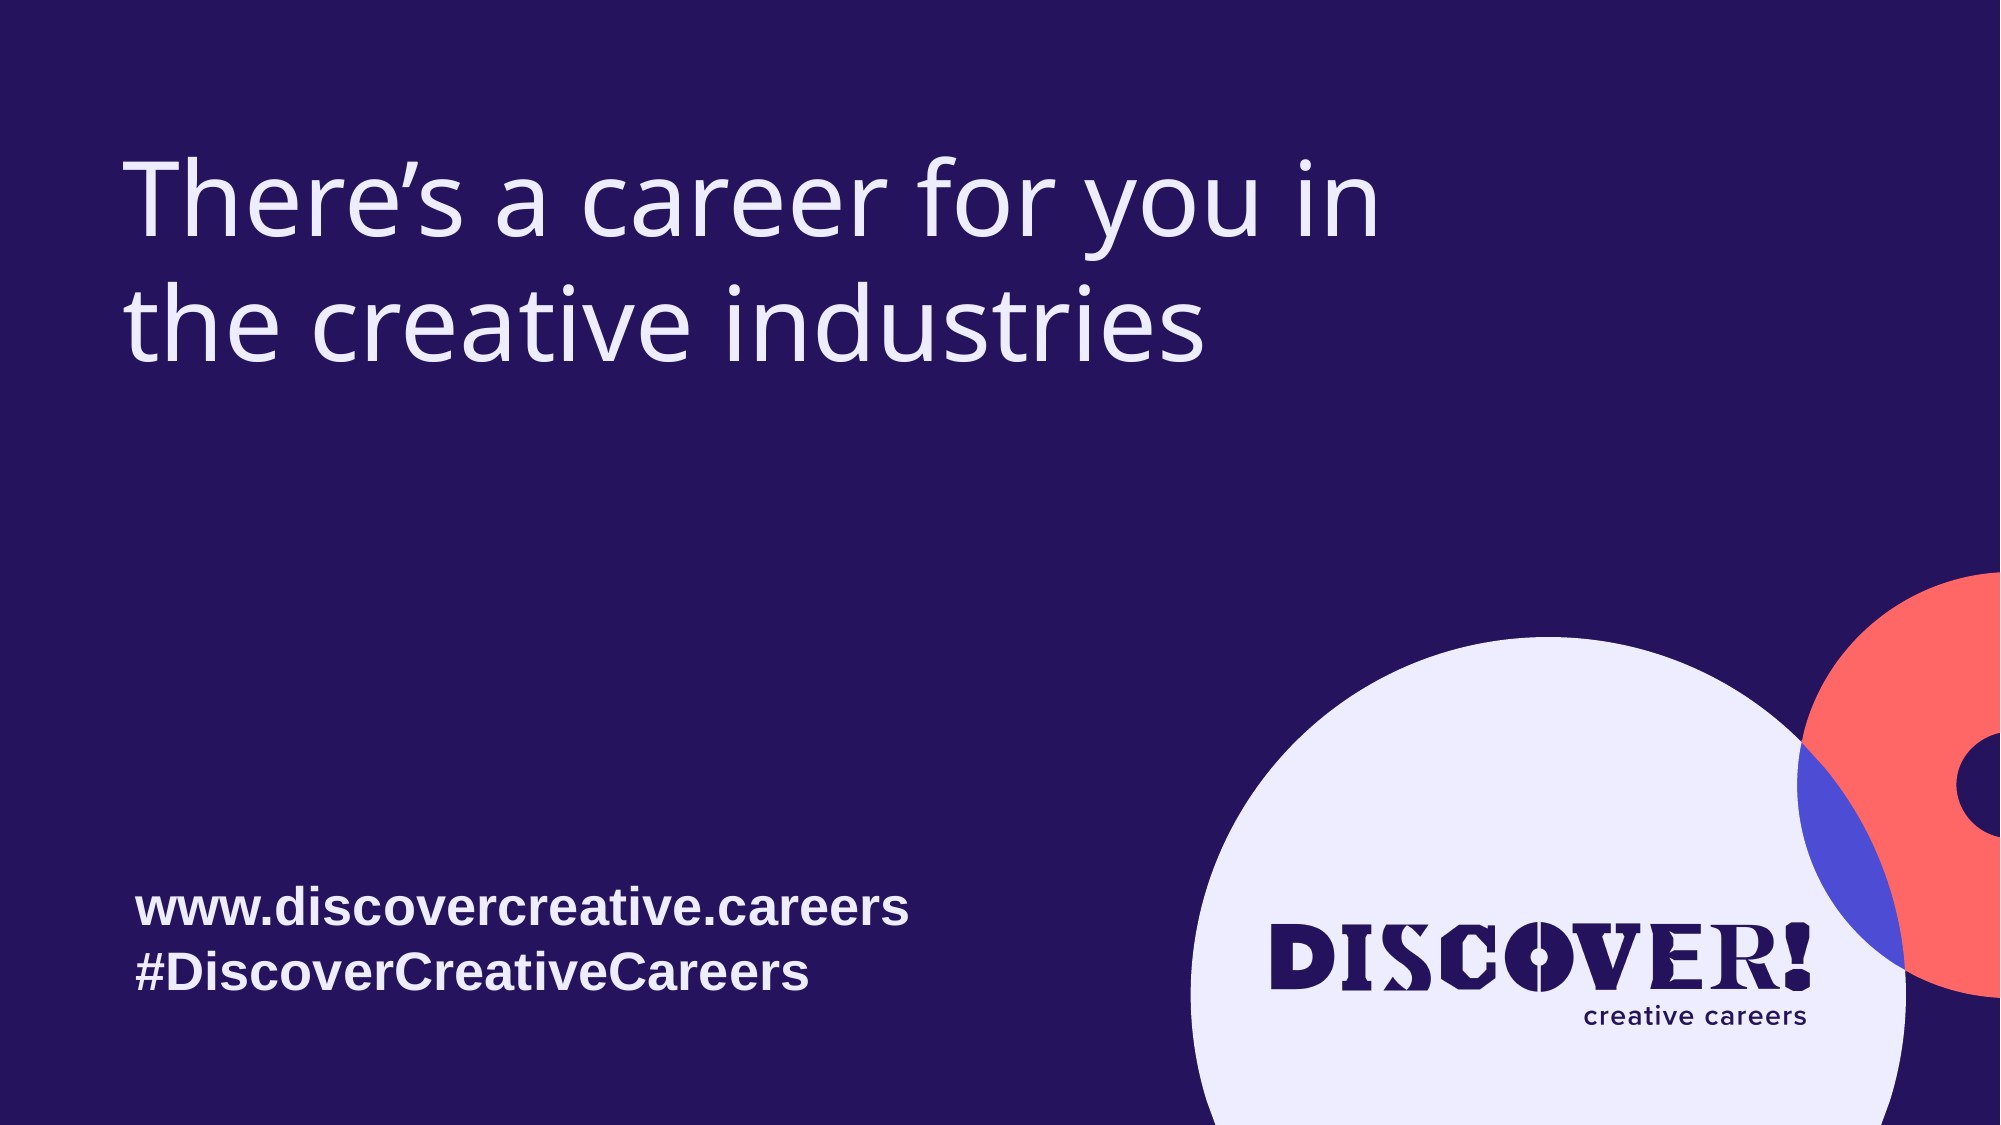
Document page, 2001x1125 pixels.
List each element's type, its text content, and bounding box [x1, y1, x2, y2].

title There’s a career for you in the creative industries [107, 125, 1432, 616]
picture [1271, 922, 1810, 1025]
